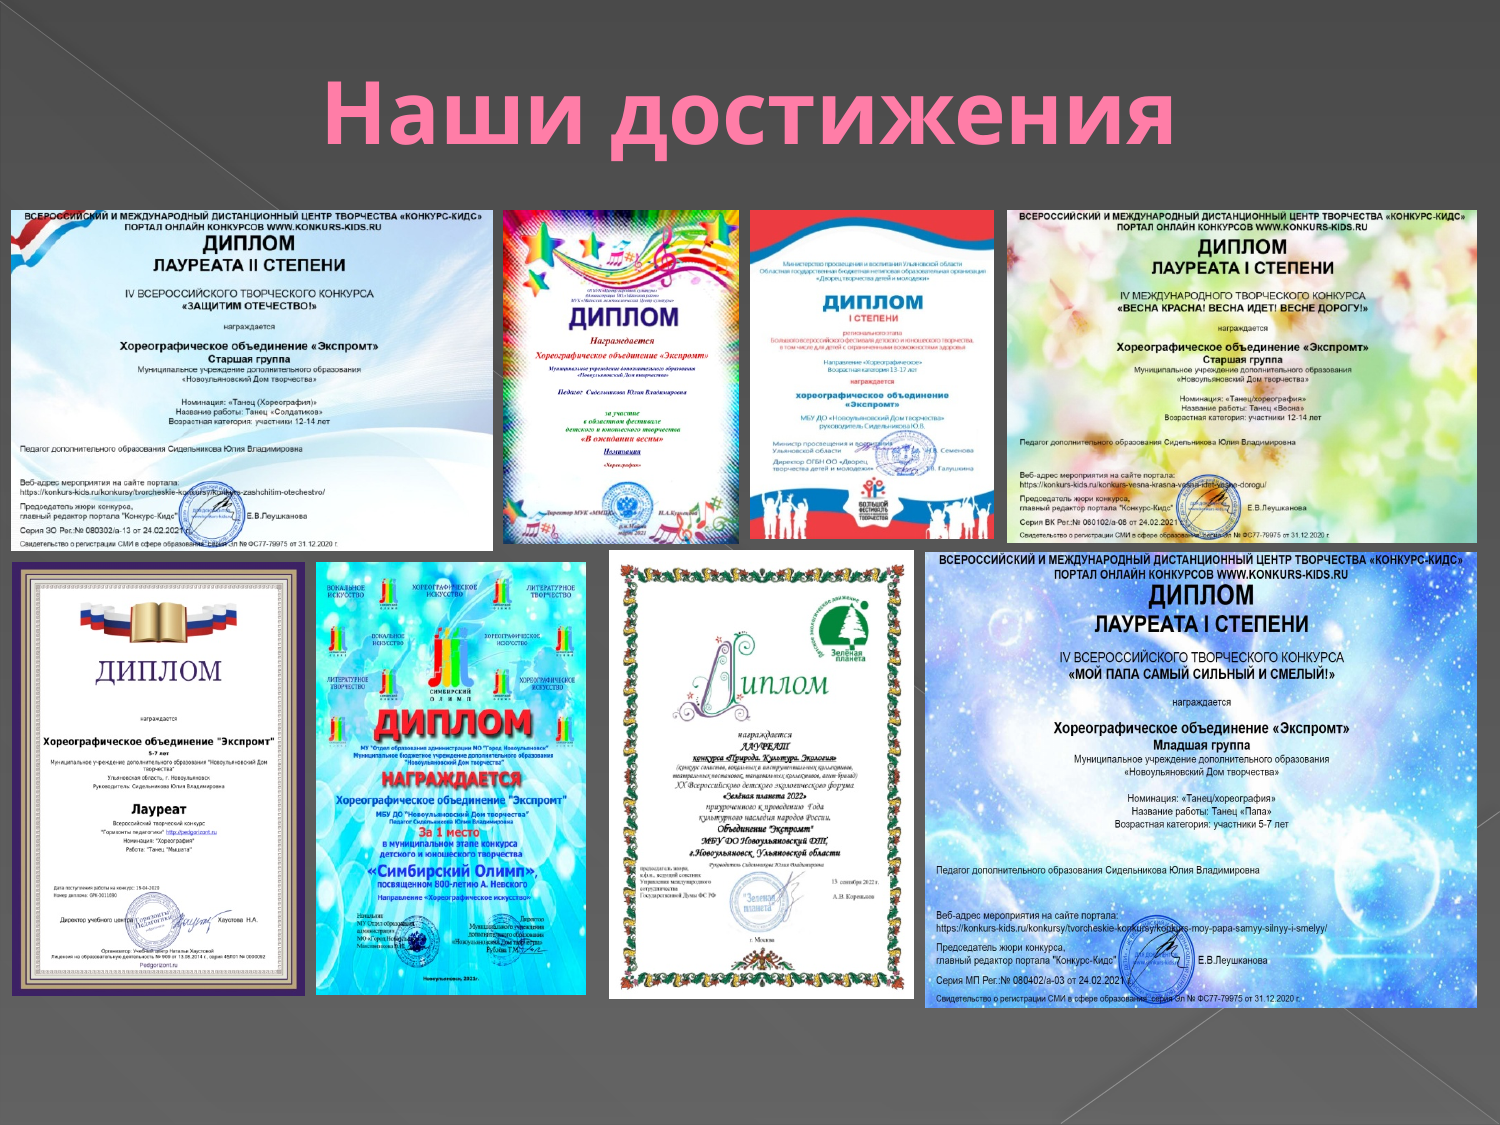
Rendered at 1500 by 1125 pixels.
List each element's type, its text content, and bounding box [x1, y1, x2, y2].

picture [609, 550, 915, 1000]
picture [12, 562, 305, 997]
picture [316, 562, 587, 995]
picture [749, 226, 994, 540]
picture [11, 210, 493, 551]
picture [749, 210, 994, 254]
title Наши достижения [75, 43, 1425, 176]
picture [925, 552, 1477, 1009]
picture [1007, 210, 1477, 543]
picture [503, 210, 739, 544]
